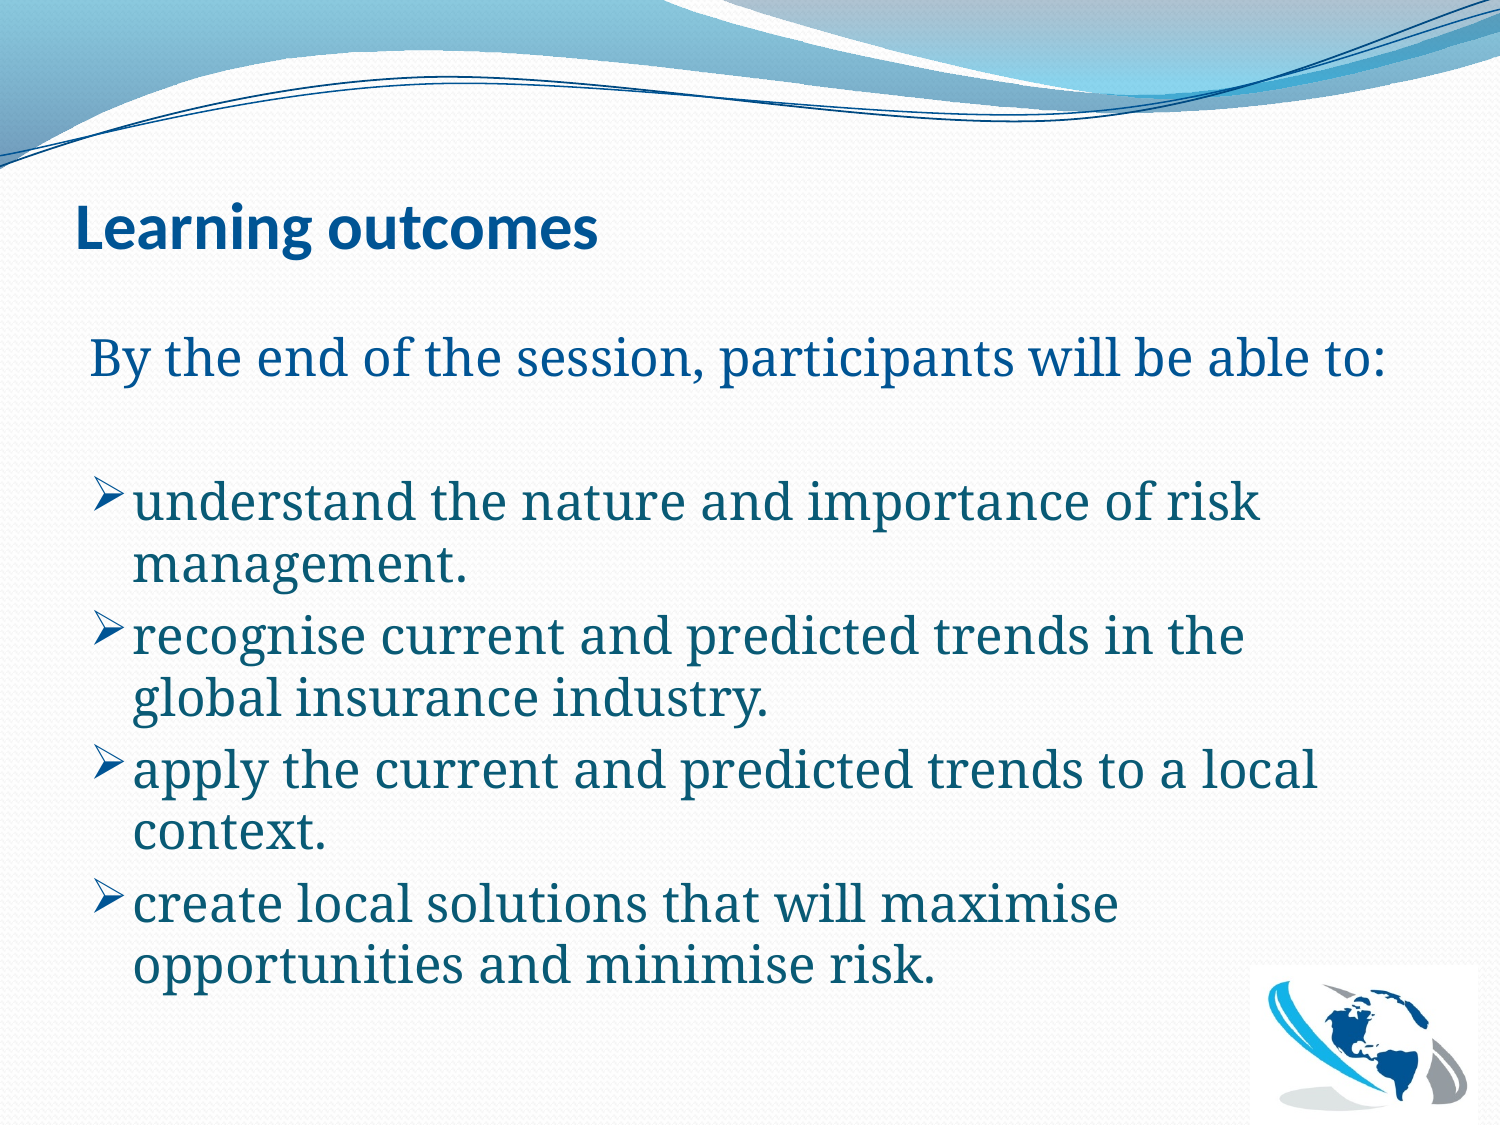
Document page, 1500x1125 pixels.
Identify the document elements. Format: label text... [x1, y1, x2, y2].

picture [1250, 965, 1478, 1125]
list By the end of the session, participants will be able to: understand the nature and importance of risk management. recognise current and predicted trends in the global insurance industry. apply the current and predicted trends to a local context. create local solutions that will maximise opportunities and minimise risk. [75, 317, 1425, 1038]
title Learning outcomes [75, 115, 1425, 263]
